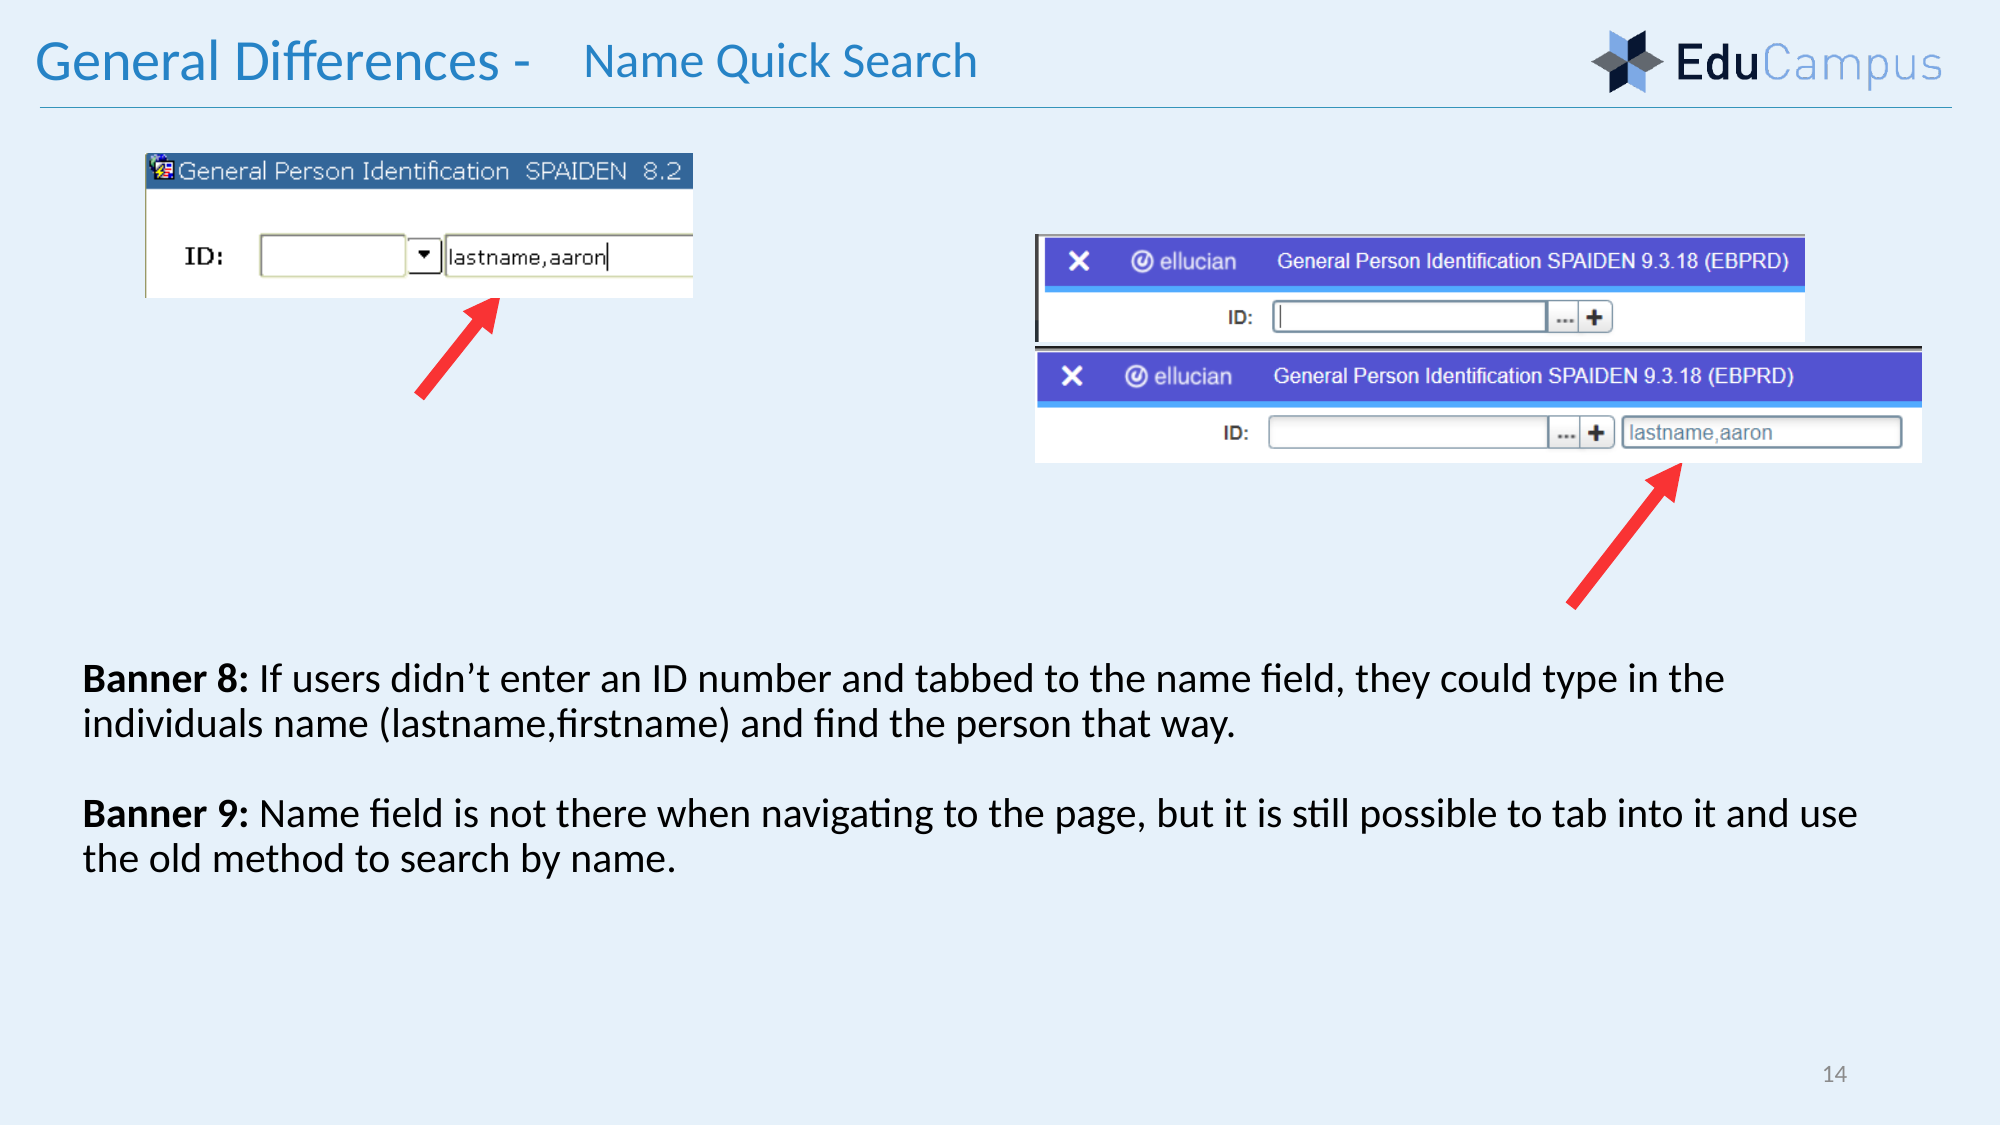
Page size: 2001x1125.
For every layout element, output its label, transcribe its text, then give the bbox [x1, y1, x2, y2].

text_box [1570, 463, 1683, 607]
slide_number 14 [1412, 1042, 1863, 1103]
picture [1035, 346, 1922, 463]
picture [145, 153, 693, 298]
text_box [418, 298, 501, 397]
picture [1035, 234, 1805, 343]
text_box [20, 14, 1956, 110]
text_box Banner 8: If users didn’t enter an ID number and tabbed to the name field, they could type in the individuals name (lastname,firstname) and find the person that way. Banner 9: Name field is not there when navigating to the page, but it is still possible to tab into it and use the old method to search by name. [67, 626, 1907, 958]
